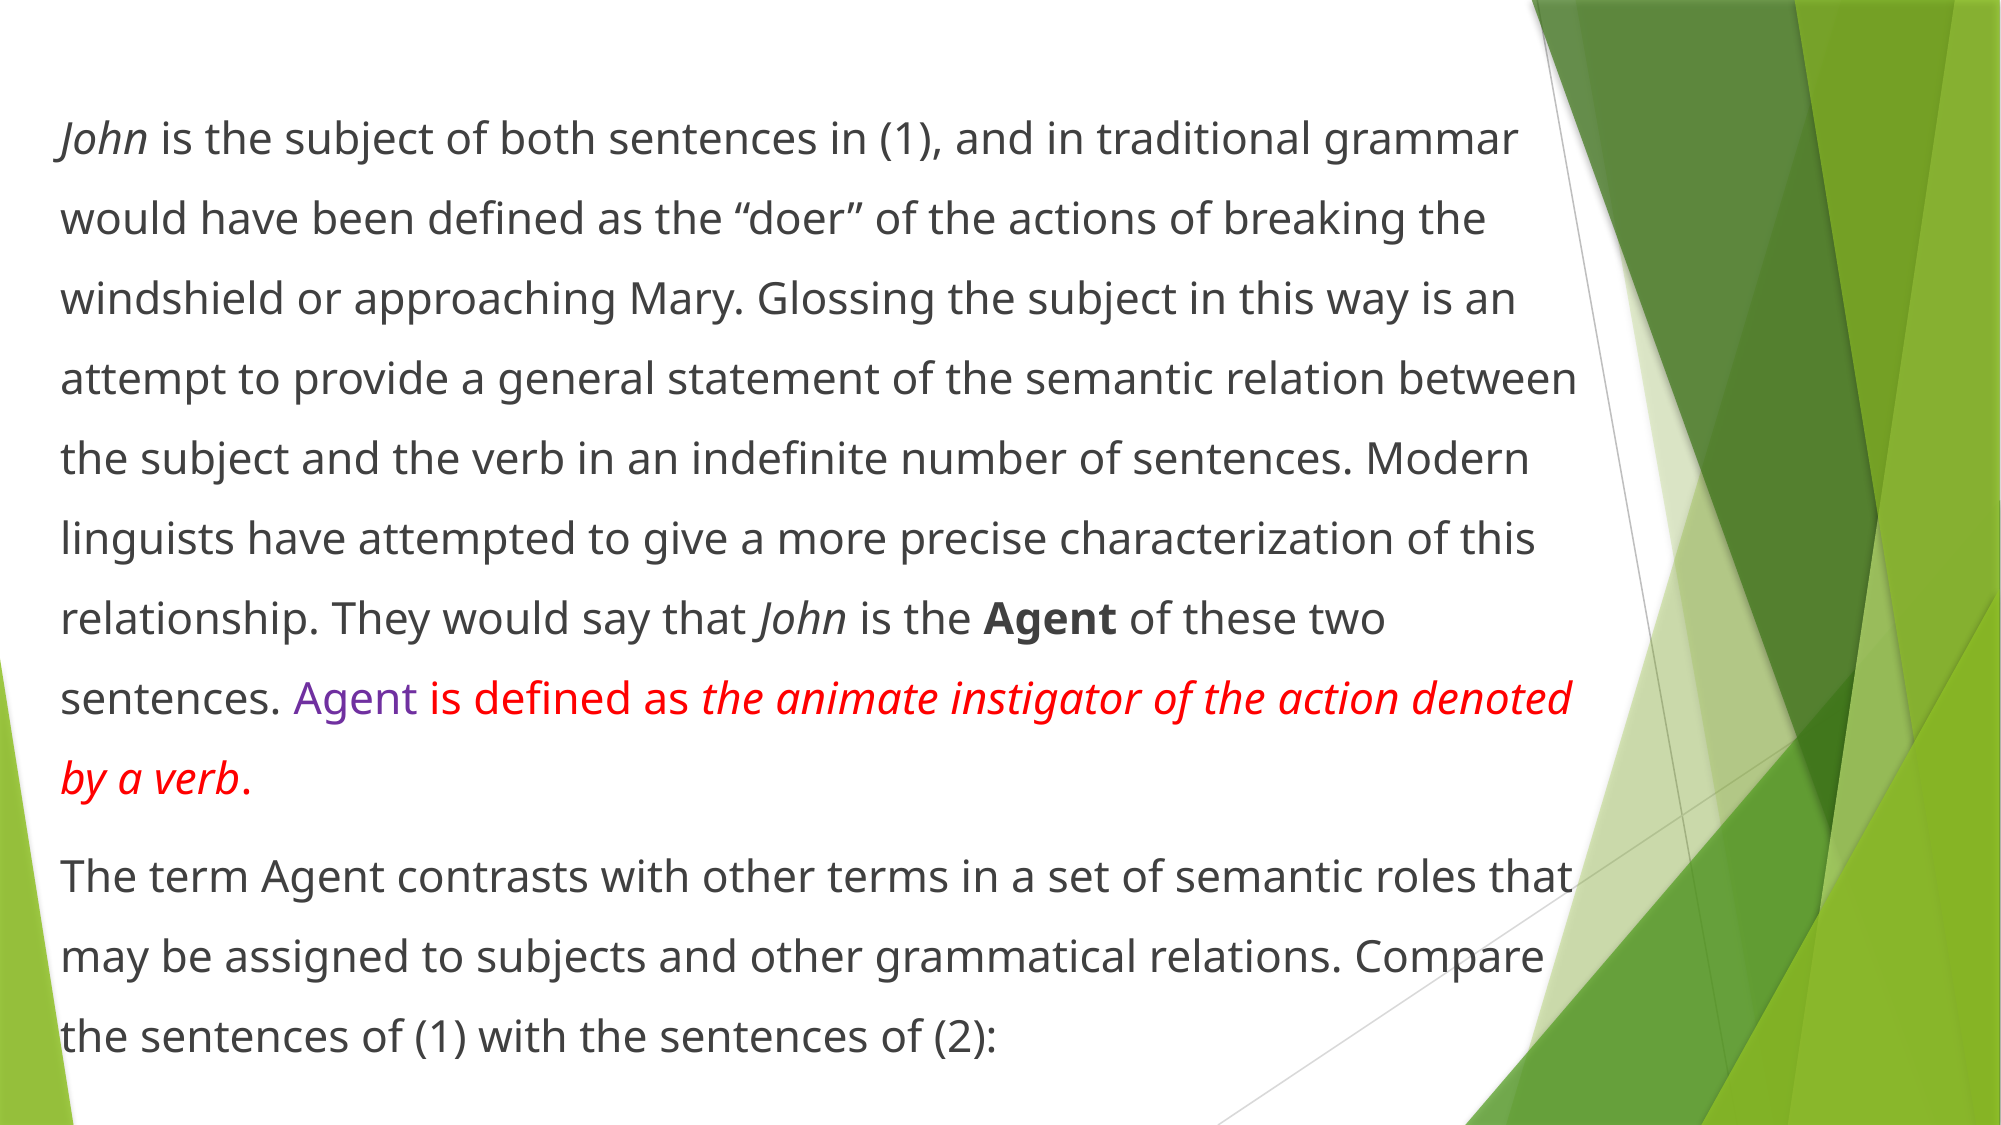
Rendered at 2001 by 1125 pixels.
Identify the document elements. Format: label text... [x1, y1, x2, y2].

list John is the subject of both sentences in (1), and in traditional grammar would have been defined as the “doer” of the actions of breaking the windshield or approaching Mary. Glossing the subject in this way is an attempt to provide a general statement of the semantic relation between the subject and the verb in an indefinite number of sentences. Modern linguists have attempted to give a more precise characterization of this relationship. They would say that John is the Agent of these two sentences. Agent is defined as the animate instigator of the action denoted by a verb. The term Agent contrasts with other terms in a set of semantic roles that may be assigned to subjects and other grammatical relations. Compare the sentences of (1) with the sentences of (2): [45, 75, 1631, 1075]
